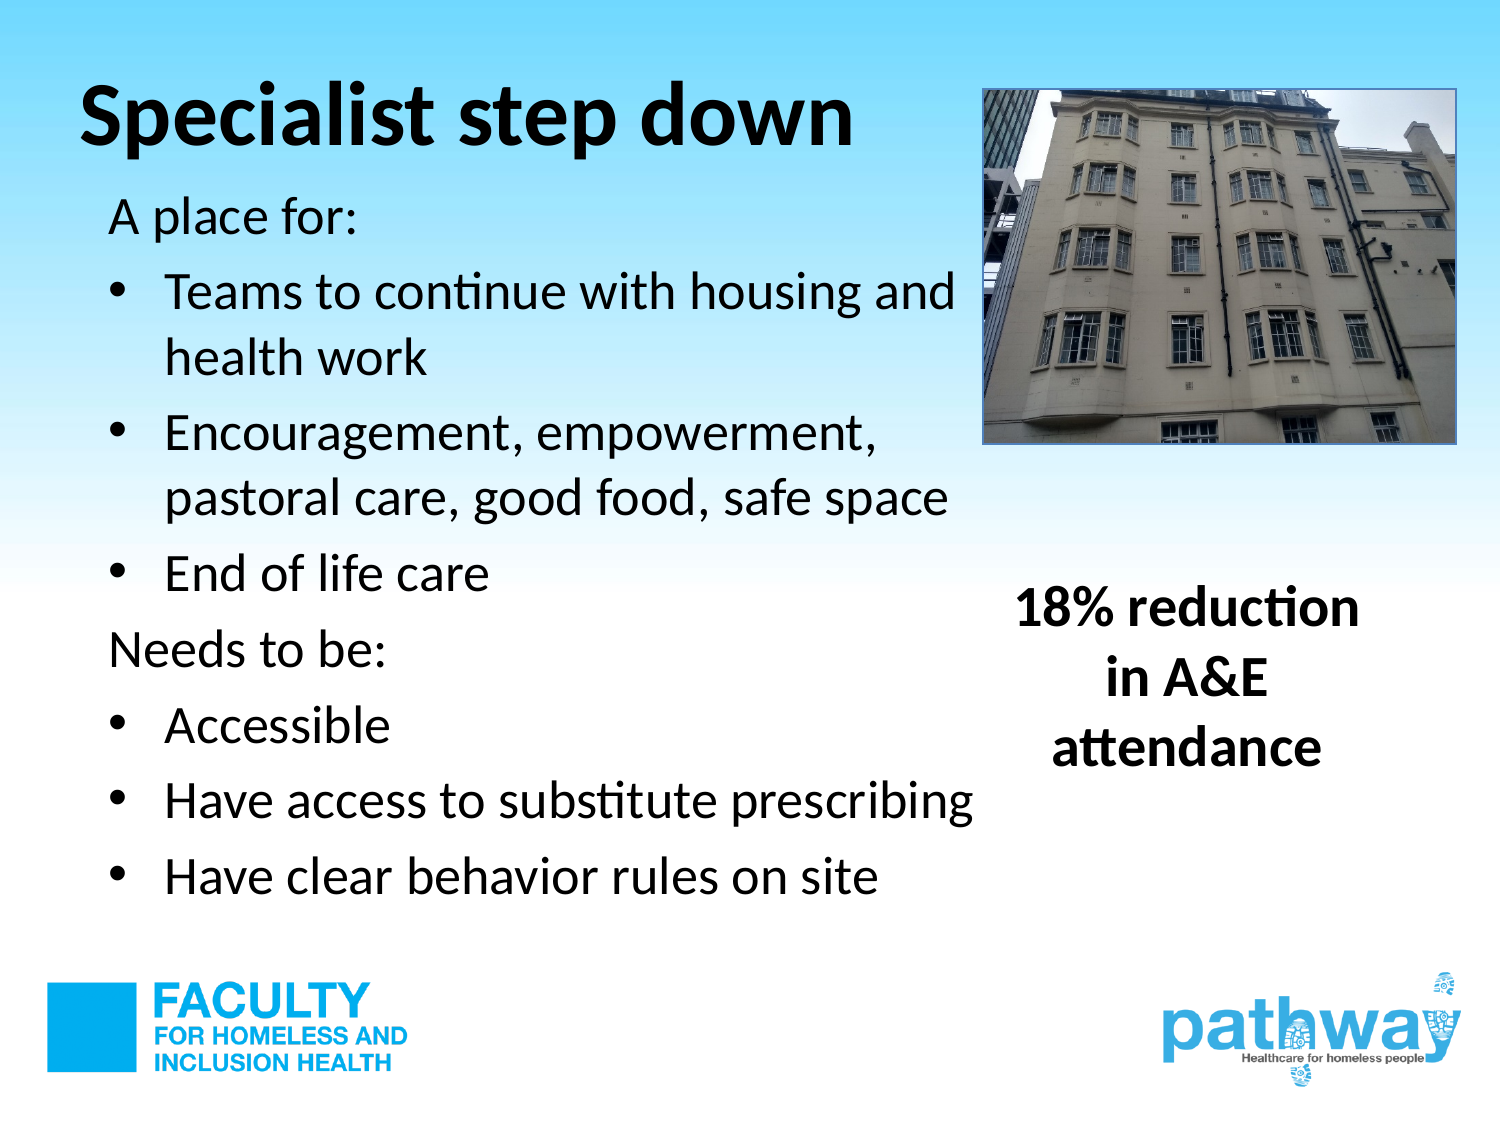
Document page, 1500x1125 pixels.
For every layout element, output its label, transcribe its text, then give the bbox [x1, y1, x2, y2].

picture [0, 0, 1500, 1125]
text_box 18% reduction in A&E attendance [974, 560, 1400, 786]
title Specialist step down [64, 45, 1359, 173]
list A place for: Teams to continue with housing and health work Encouragement, empowerment, pastoral care, good food, safe space End of life care Needs to be: Accessible Have access to substitute prescribing Have clear behavior rules on site [93, 172, 1081, 505]
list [984, 89, 1456, 444]
